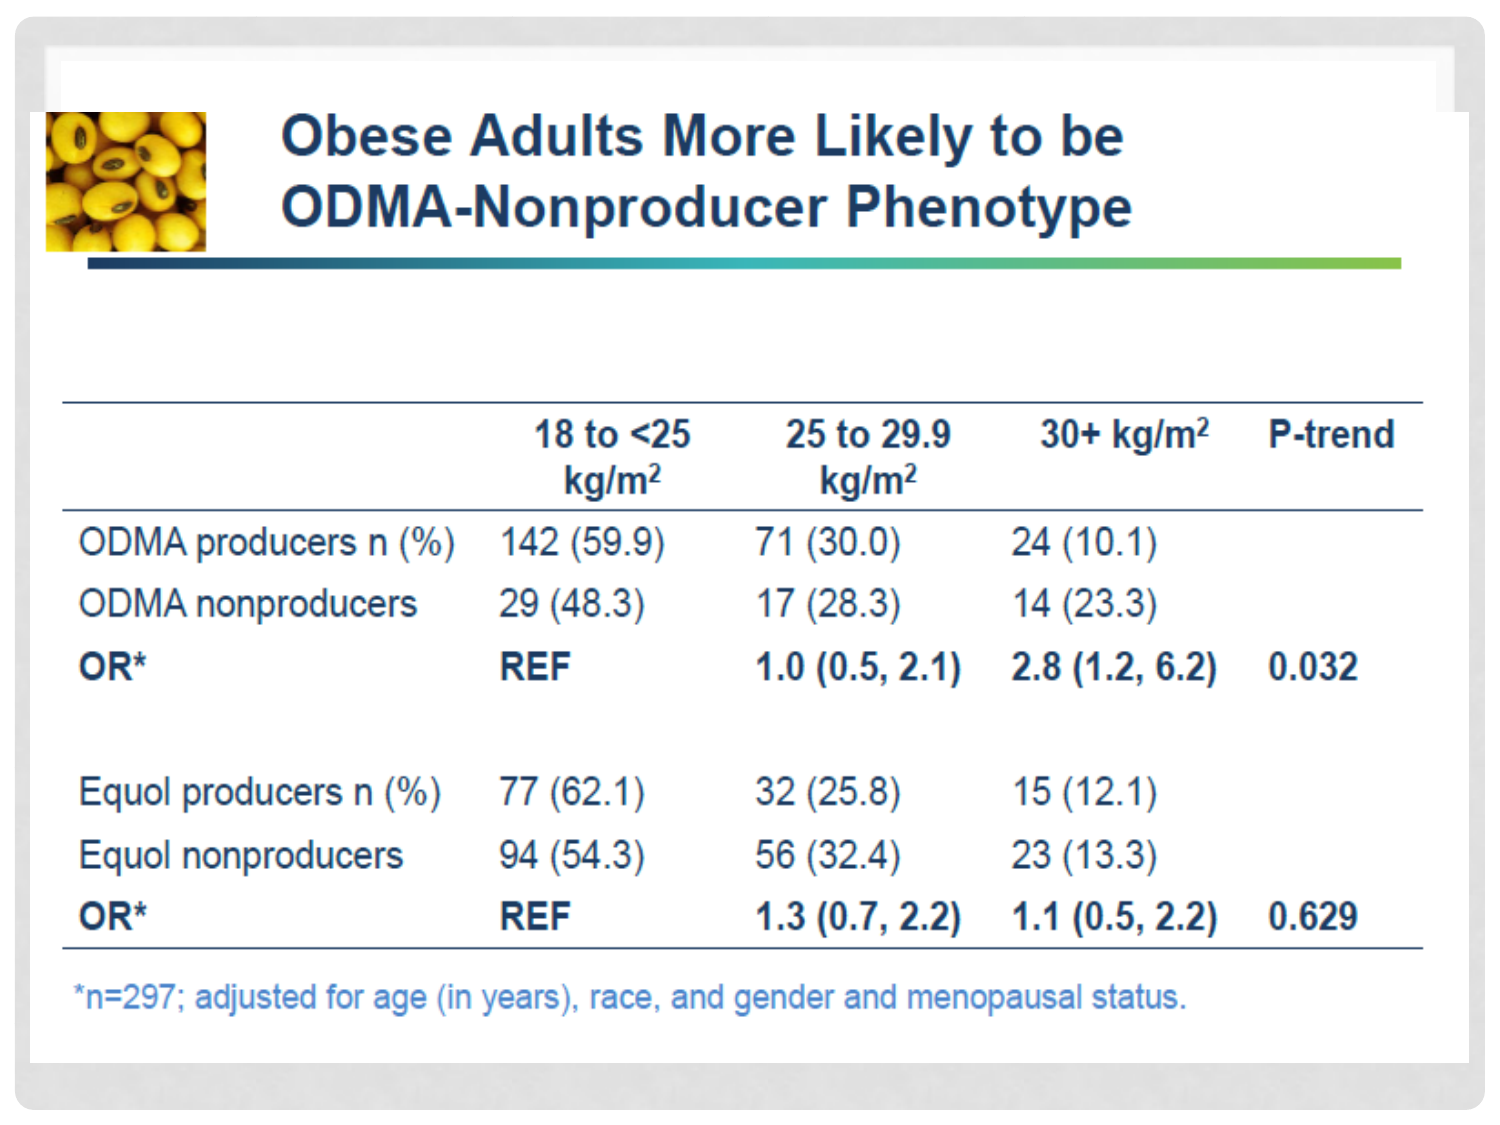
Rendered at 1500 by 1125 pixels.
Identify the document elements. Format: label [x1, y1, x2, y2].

picture [30, 112, 1470, 1063]
